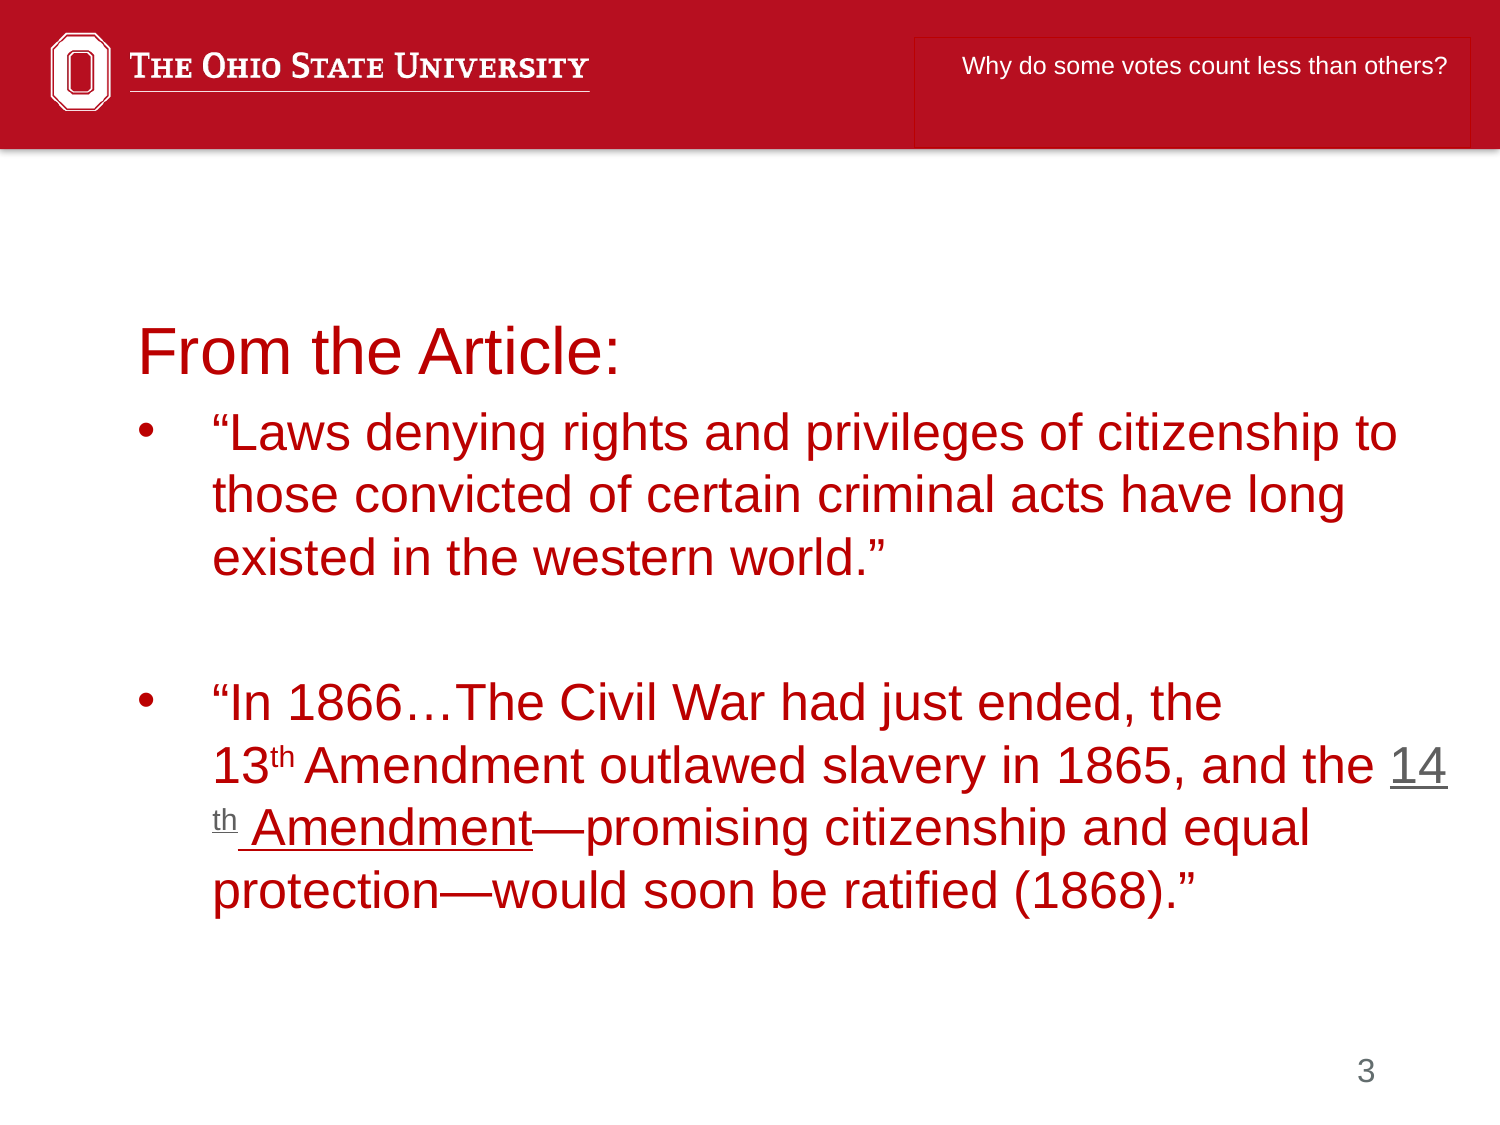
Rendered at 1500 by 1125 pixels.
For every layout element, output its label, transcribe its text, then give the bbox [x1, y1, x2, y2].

list Why do some votes count less than others? [914, 37, 1471, 148]
picture [50, 32, 590, 111]
list From the Article: “Laws denying rights and privileges of citizenship to those convicted of certain criminal acts have long existed in the western world.” “In 1866…The Civil War had just ended, the 13th Amendment outlawed slavery in 1865, and the 14th Amendment—promising citizenship and equal protection—would soon be ratified (1868).” [122, 300, 1473, 1043]
